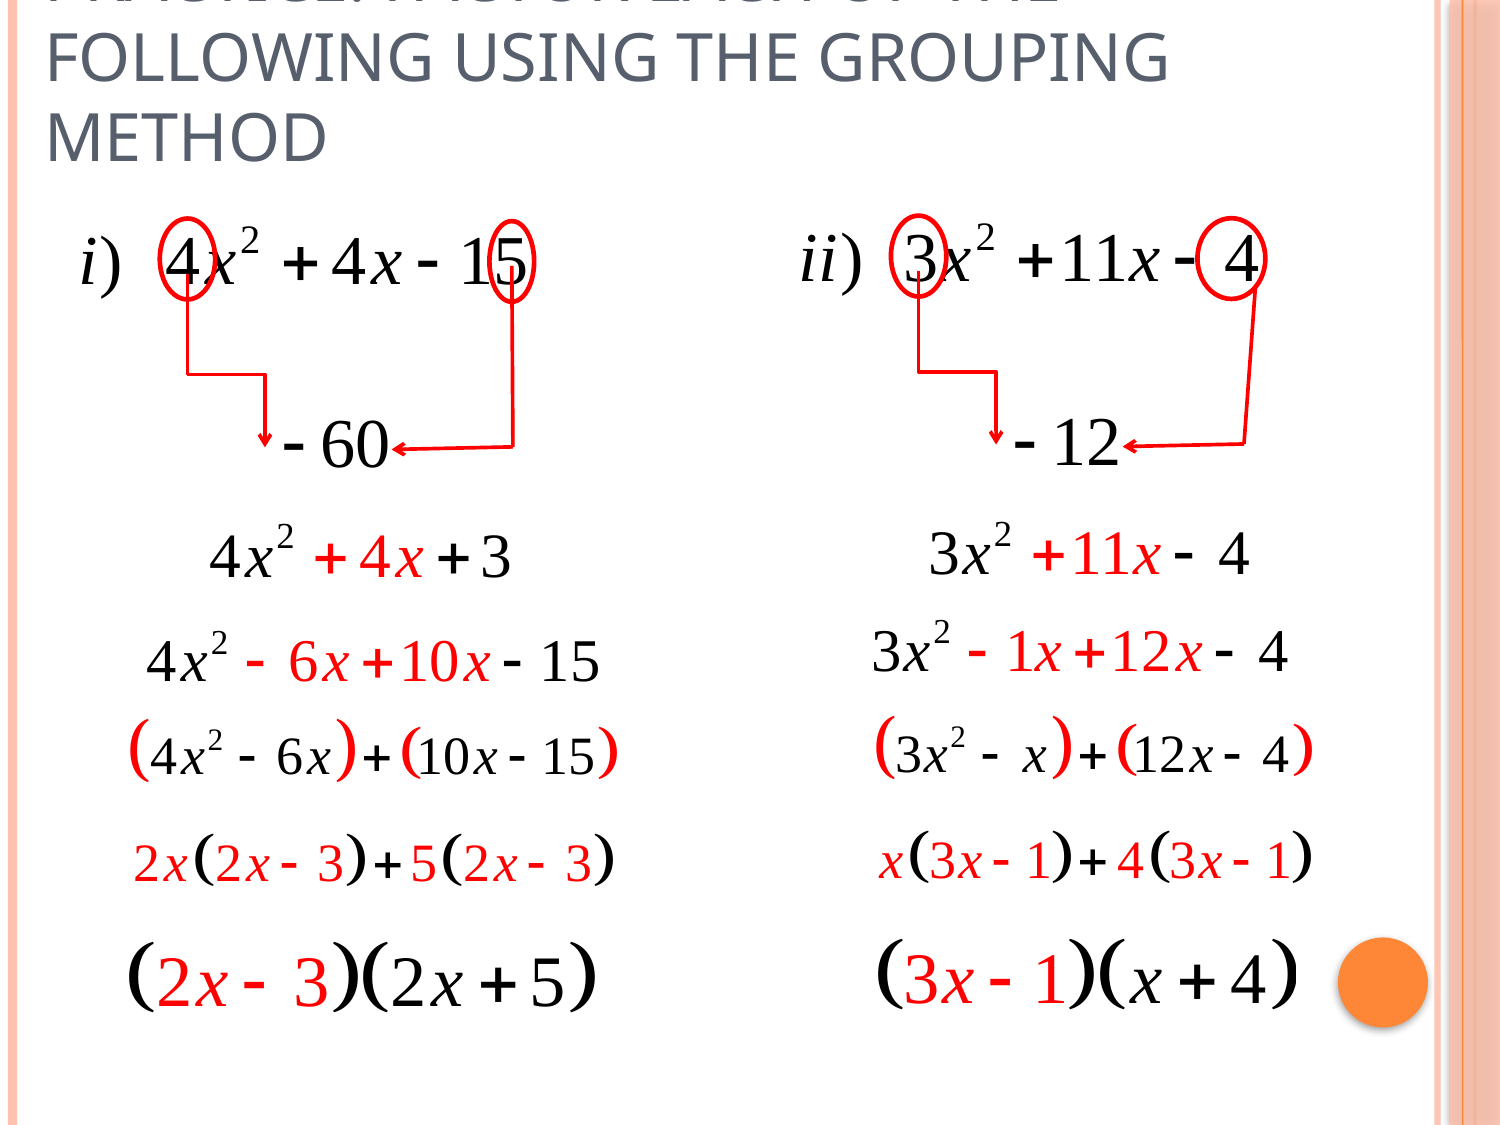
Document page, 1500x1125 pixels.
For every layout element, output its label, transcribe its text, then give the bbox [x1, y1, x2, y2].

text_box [927, 512, 1255, 582]
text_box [872, 713, 1313, 803]
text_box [76, 216, 532, 307]
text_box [391, 446, 514, 450]
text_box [869, 611, 1292, 678]
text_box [1170, 359, 1329, 372]
title Practice: Factor each of the following using the Grouping Method [29, 30, 1455, 183]
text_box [1122, 443, 1245, 448]
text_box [126, 716, 618, 806]
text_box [205, 515, 514, 584]
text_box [130, 830, 614, 906]
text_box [1009, 411, 1125, 471]
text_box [882, 331, 1032, 410]
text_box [796, 213, 1264, 304]
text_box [151, 334, 301, 413]
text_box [124, 937, 595, 1039]
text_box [143, 622, 602, 688]
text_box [873, 935, 1297, 1036]
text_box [873, 827, 1312, 903]
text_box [277, 413, 394, 476]
